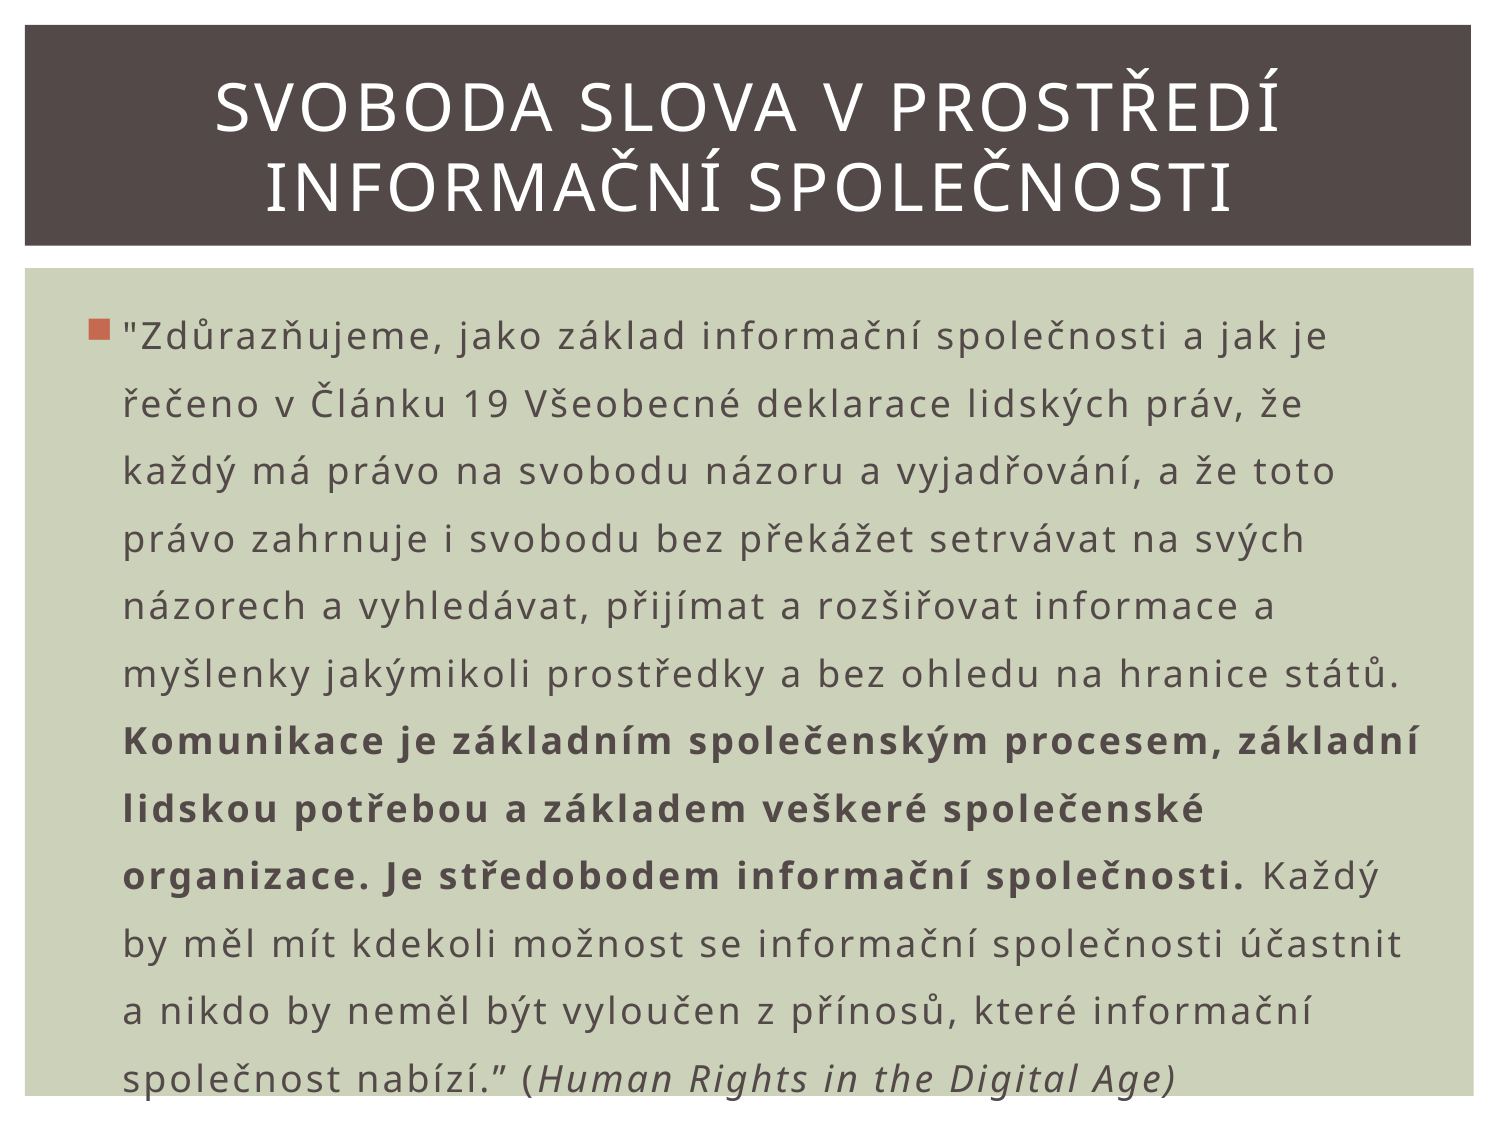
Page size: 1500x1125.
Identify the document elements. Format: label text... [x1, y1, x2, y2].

list "Zdůrazňujeme, jako základ informační společnosti a jak je řečeno v Článku 19 Všeobecné deklarace lidských práv, že každý má právo na svobodu názoru a vyjadřování, a že toto právo zahrnuje i svobodu bez překážet setrvávat na svých názorech a vyhledávat, přijímat a rozšiřovat informace a myšlenky jakýmikoli prostředky a bez ohledu na hranice států. Komunikace je základním společenským procesem, základní lidskou potřebou a základem veškeré společenské organizace. Je středobodem informační společnosti. Každý by měl mít kdekoli možnost se informační společnosti účastnit a nikdo by neměl být vyloučen z přínosů, které informační společnost nabízí.” (Human Rights in the Digital Age) [62, 281, 1442, 1005]
title Svoboda slova v prostředí informační společnosti [62, 58, 1438, 232]
